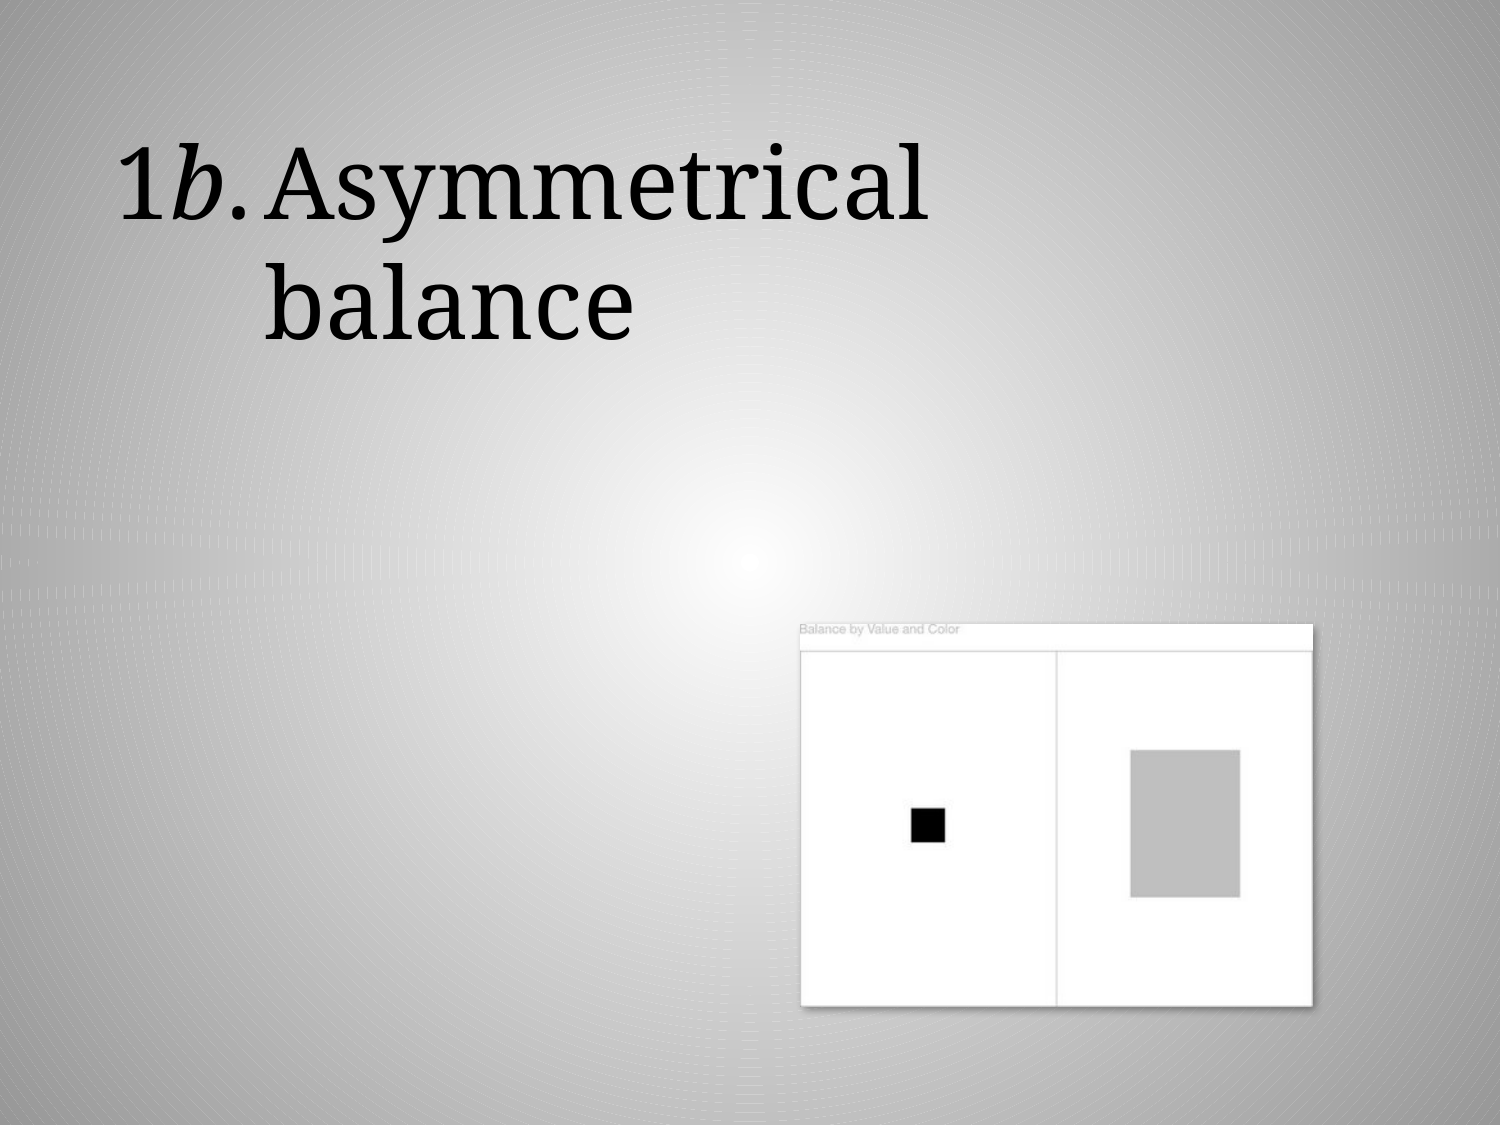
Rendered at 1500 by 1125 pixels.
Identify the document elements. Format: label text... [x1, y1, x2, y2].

picture [799, 624, 1313, 1007]
text_box 1b. Asymmetrical balance [99, 112, 1238, 447]
